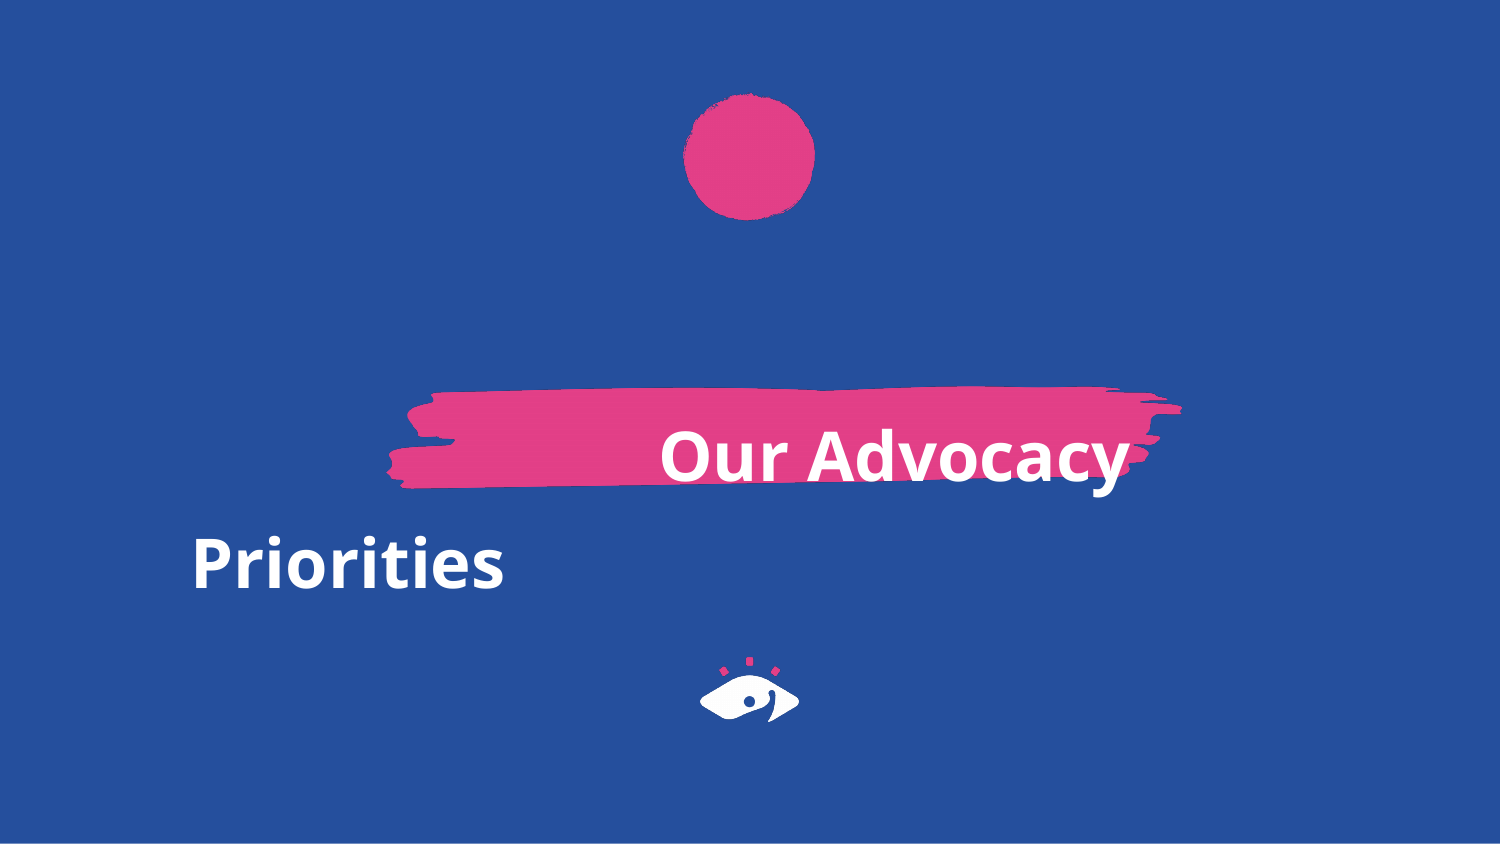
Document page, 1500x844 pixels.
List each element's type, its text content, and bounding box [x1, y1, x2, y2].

picture [683, 92, 815, 221]
picture [700, 681, 799, 722]
title Our Advocacy Priorities [179, 382, 1390, 681]
picture [386, 386, 1182, 489]
